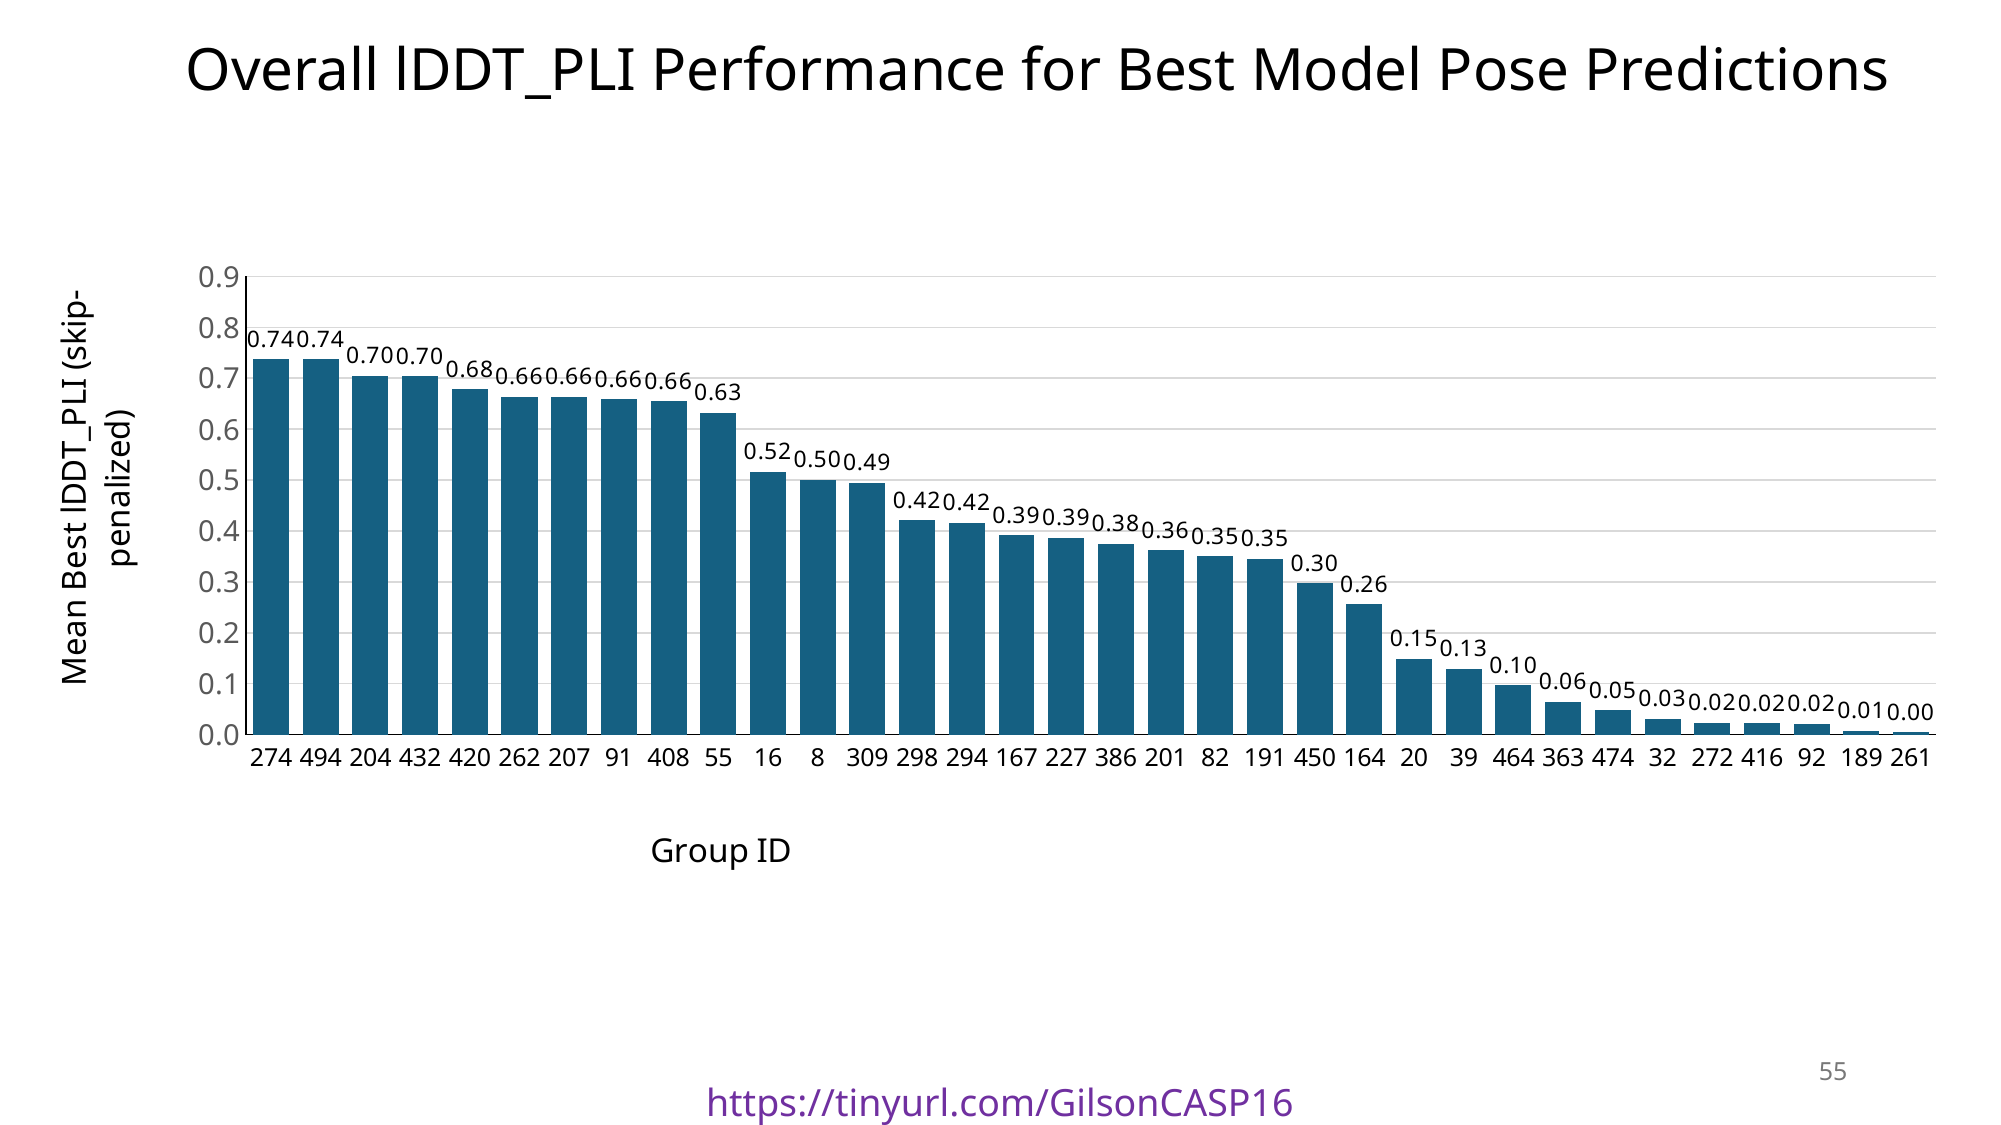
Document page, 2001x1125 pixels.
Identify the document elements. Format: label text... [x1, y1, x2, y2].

chart [24, 243, 1976, 882]
slide_number 55 [1412, 1042, 1863, 1103]
text_box Overall lDDT_PLI Performance for Best Model Pose Predictions [170, 24, 1905, 110]
